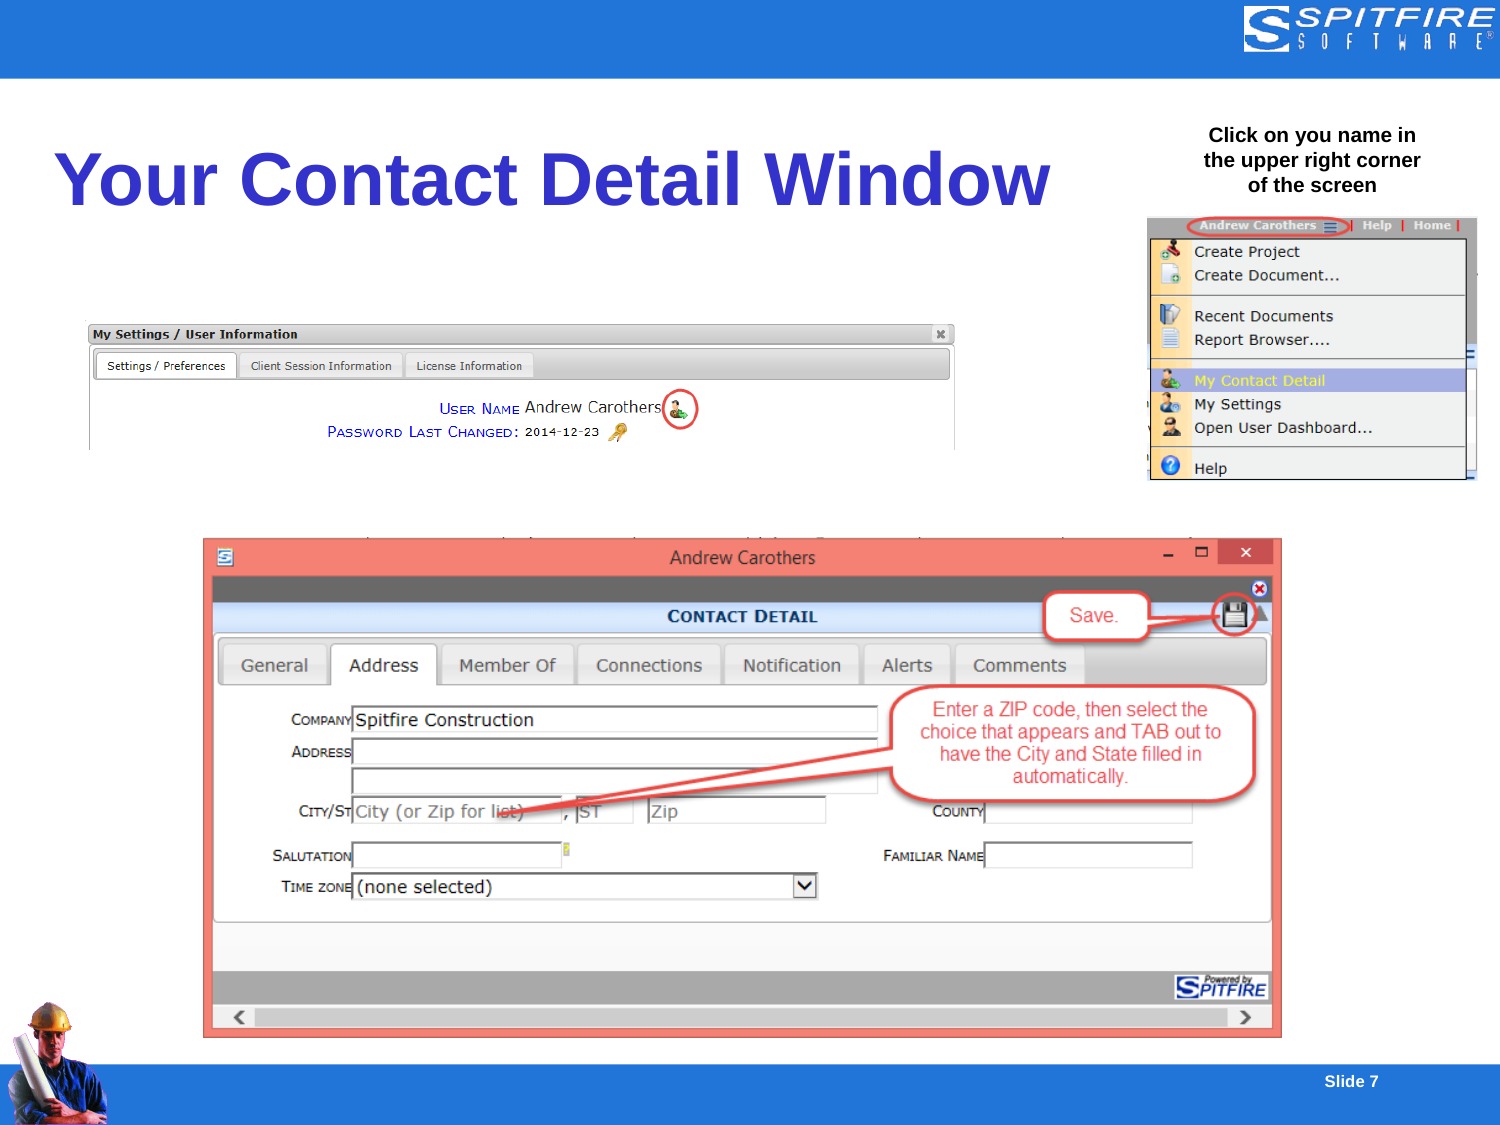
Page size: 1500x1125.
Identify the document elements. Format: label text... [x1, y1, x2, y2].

slide_number Slide 7 [1230, 1063, 1394, 1097]
title Your Contact Detail Window [38, 117, 1375, 234]
picture [85, 320, 955, 451]
picture [202, 537, 1283, 1038]
text_box Click on you name in the upper right corner of the screen [1180, 114, 1445, 204]
picture [1147, 215, 1478, 482]
picture [0, 995, 107, 1125]
picture [1234, 0, 1500, 61]
